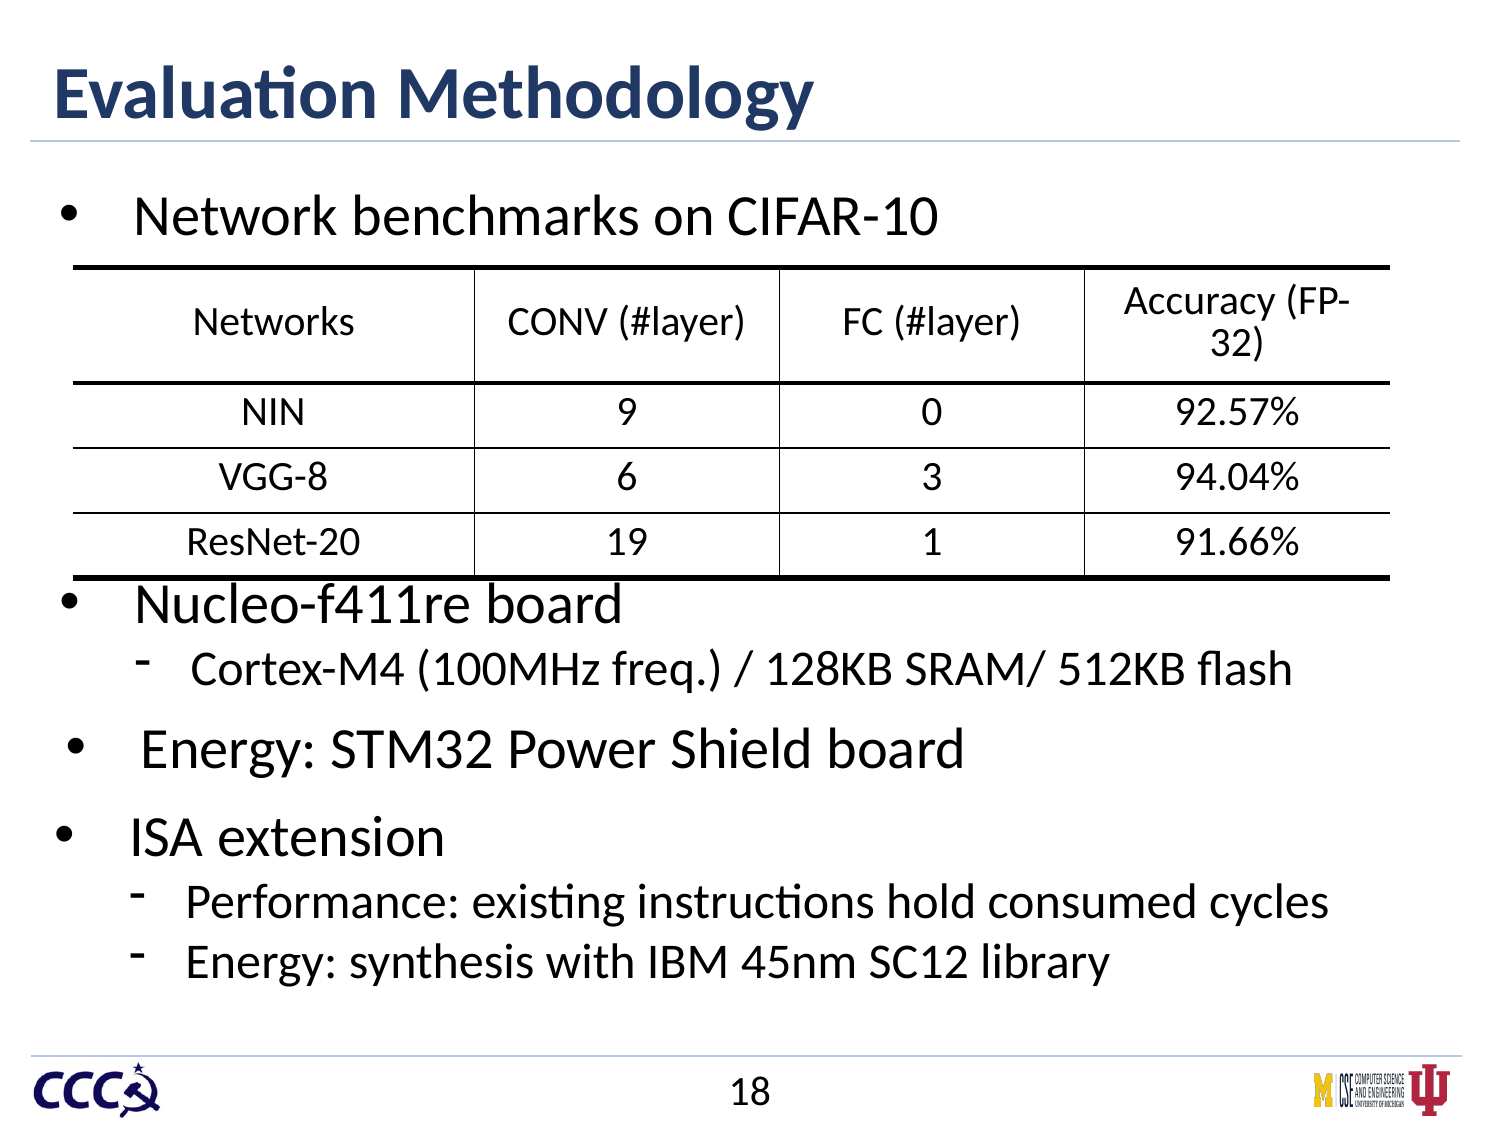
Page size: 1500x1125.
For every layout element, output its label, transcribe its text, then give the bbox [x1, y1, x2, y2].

text_box Nucleo-f411re board Cortex-M4 (100MHz freq.) / 128KB SRAM/ 512KB flash [44, 557, 1310, 703]
text_box Network benchmarks on CIFAR-10 [44, 170, 955, 255]
table_cell 92.57% [1085, 385, 1390, 447]
table_cell 19 [475, 514, 779, 557]
table_cell 0 [780, 385, 1084, 447]
table_cell 9 [475, 385, 779, 447]
table_cell ResNet-20 [73, 514, 474, 557]
title Evaluation Methodology [38, 38, 1436, 139]
table_cell 91.66% [1085, 514, 1390, 575]
table_cell 94.04% [1085, 449, 1390, 512]
table_header FC (#layer) [780, 270, 1084, 381]
text_box Energy: STM32 Power Shield board [50, 702, 982, 788]
table_header CONV (#layer) [475, 270, 779, 381]
picture [1314, 1064, 1404, 1116]
text_box ISA extension Performance: existing instructions hold consumed cycles Energy: synthesis with IBM 45nm SC12 library [39, 790, 1345, 996]
table_header Accuracy (FP-32) [1085, 270, 1390, 381]
table_cell 3 [780, 449, 1084, 512]
table_cell 1 [780, 514, 1084, 557]
slide_number 18 [598, 1055, 902, 1125]
table_cell NIN [73, 385, 474, 447]
table_cell 6 [475, 449, 779, 512]
table_header Networks [73, 270, 474, 381]
picture [31, 1062, 164, 1121]
table_cell VGG-8 [73, 449, 474, 512]
